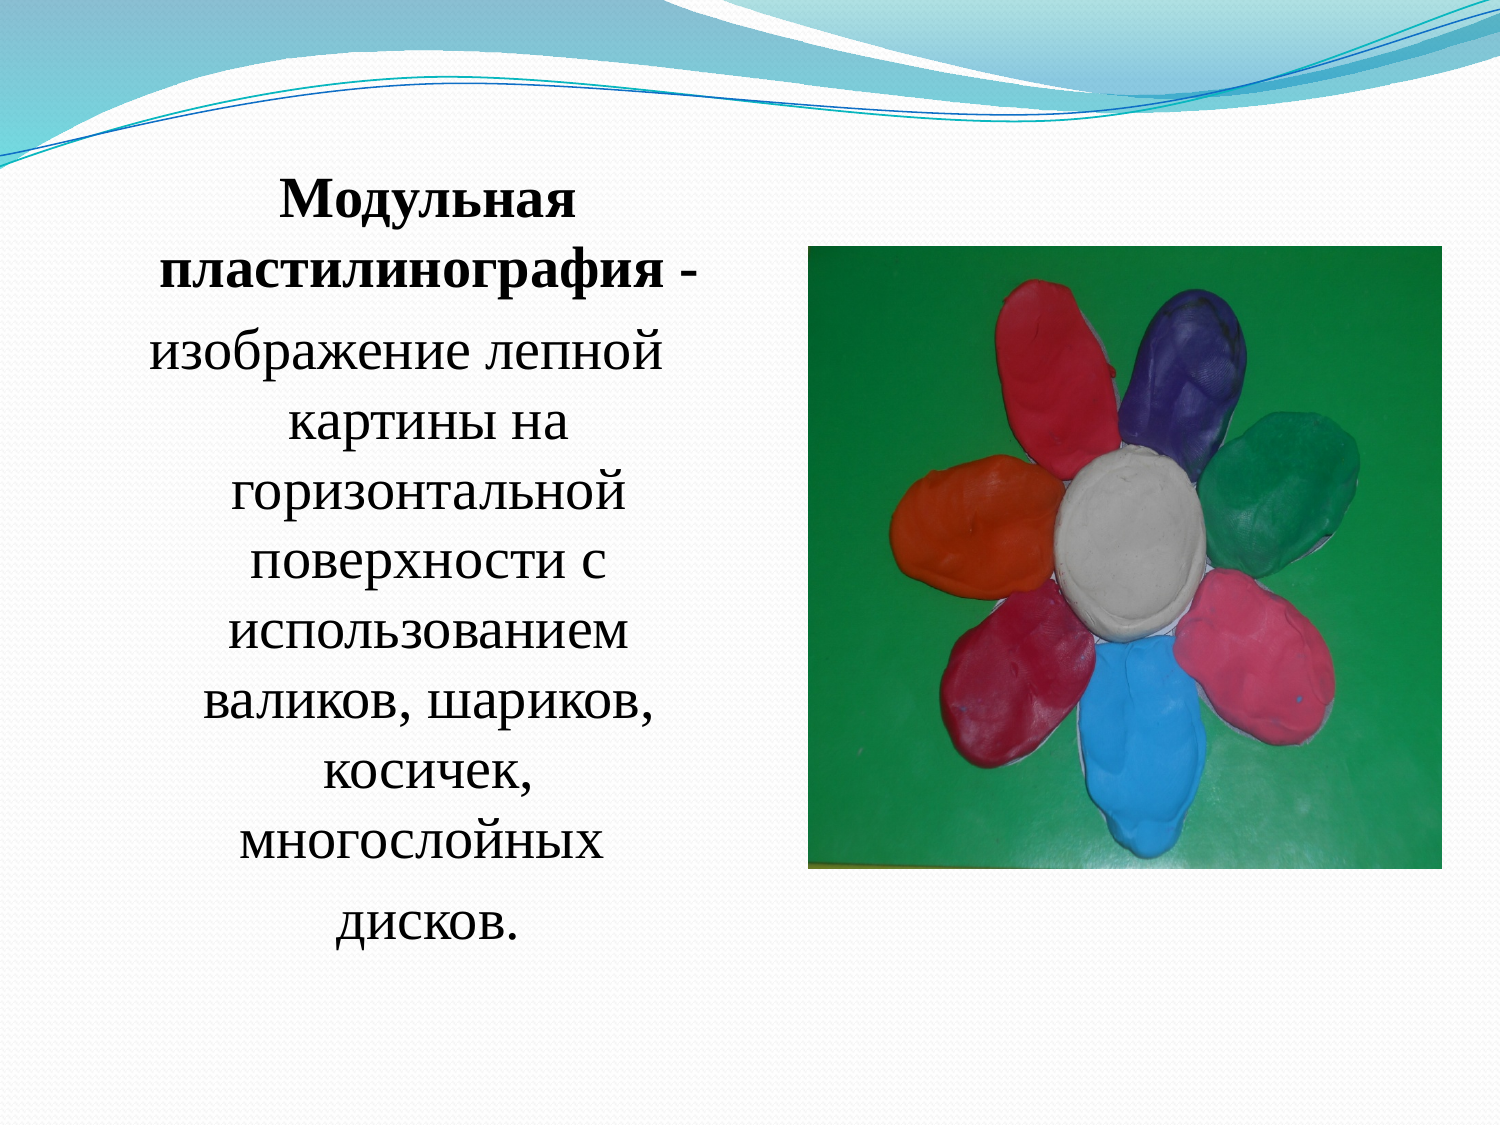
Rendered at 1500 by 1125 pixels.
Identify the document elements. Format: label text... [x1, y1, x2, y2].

picture [808, 245, 1442, 869]
list Модульная пластилинография - изображение лепной картины на горизонтальной поверхности с использованием валиков, шариков, косичек, многослойных дисков. [75, 152, 739, 1020]
